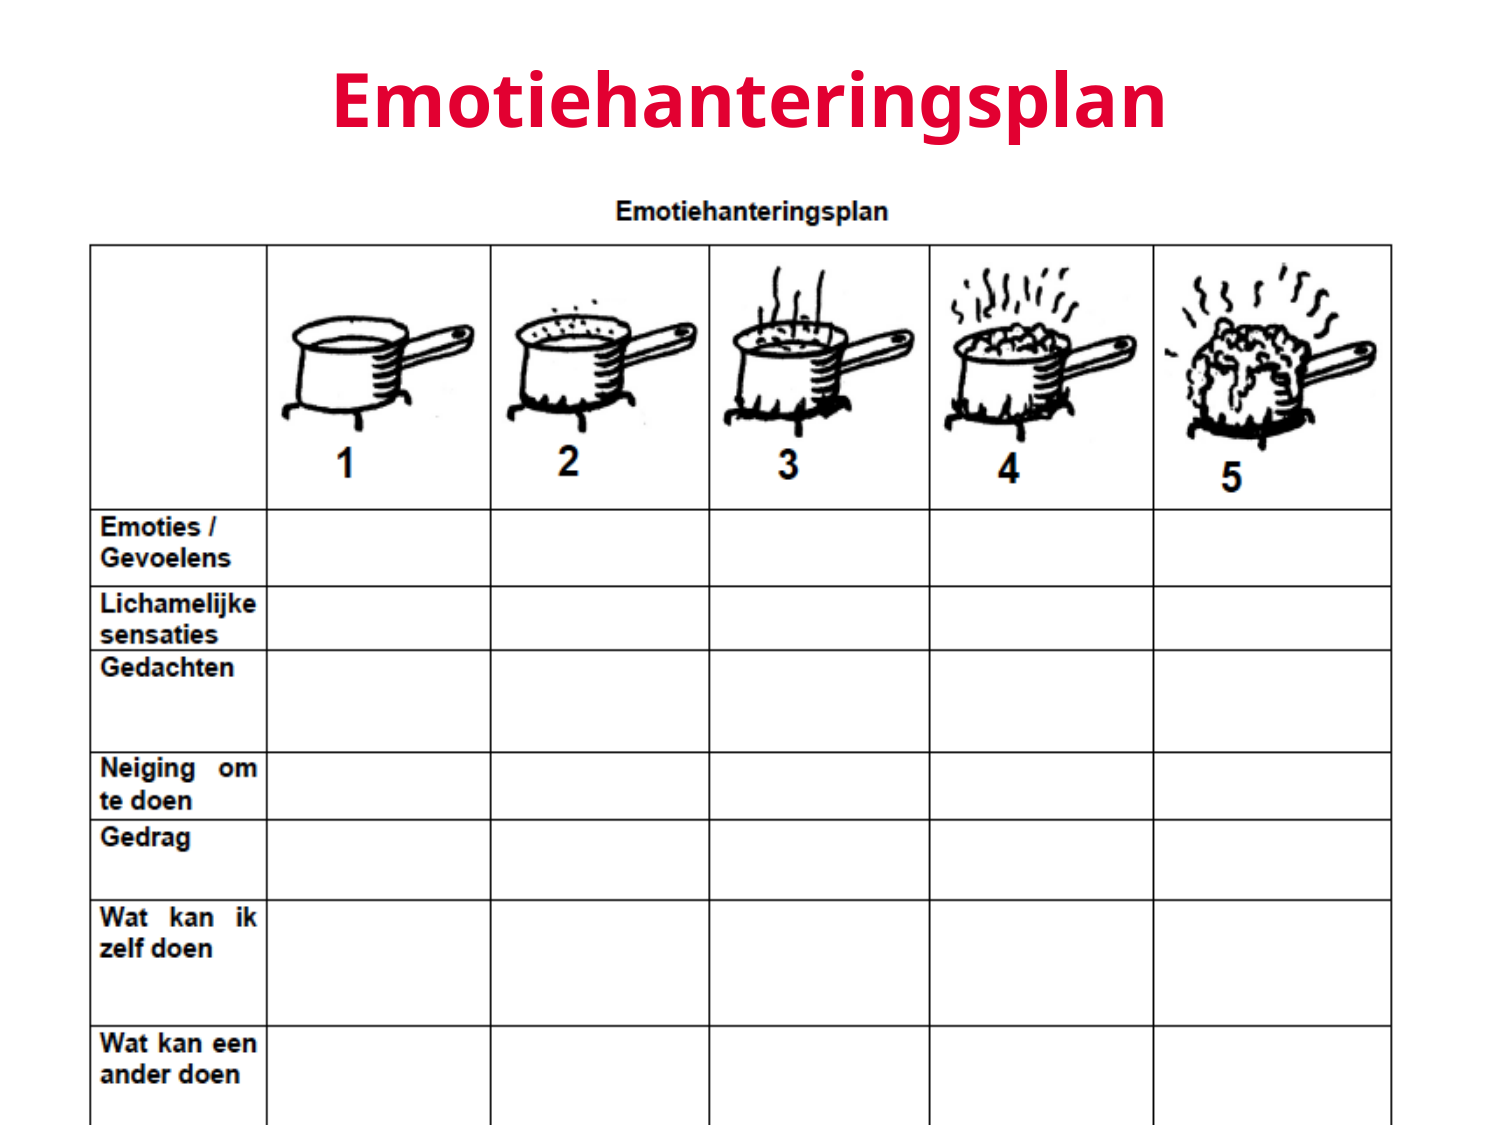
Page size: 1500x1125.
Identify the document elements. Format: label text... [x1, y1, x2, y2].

title Emotiehanteringsplan [75, 45, 1425, 188]
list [60, 197, 1452, 1125]
